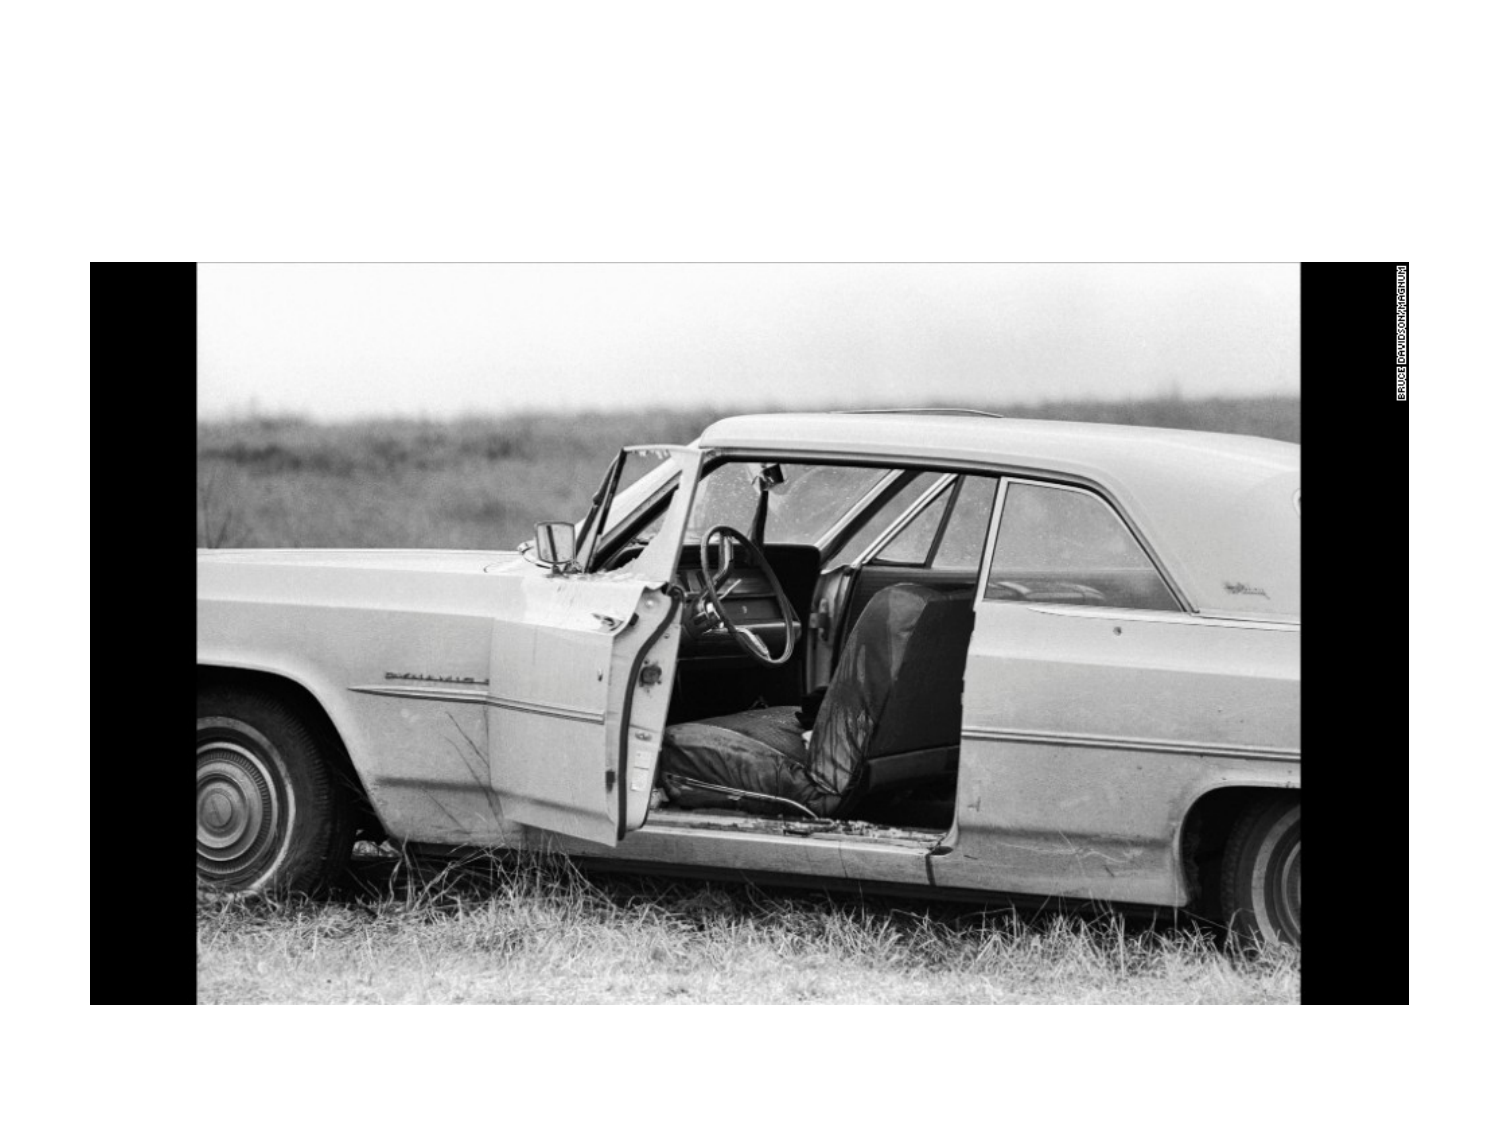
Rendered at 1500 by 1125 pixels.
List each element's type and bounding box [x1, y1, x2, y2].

list [74, 262, 1426, 1006]
